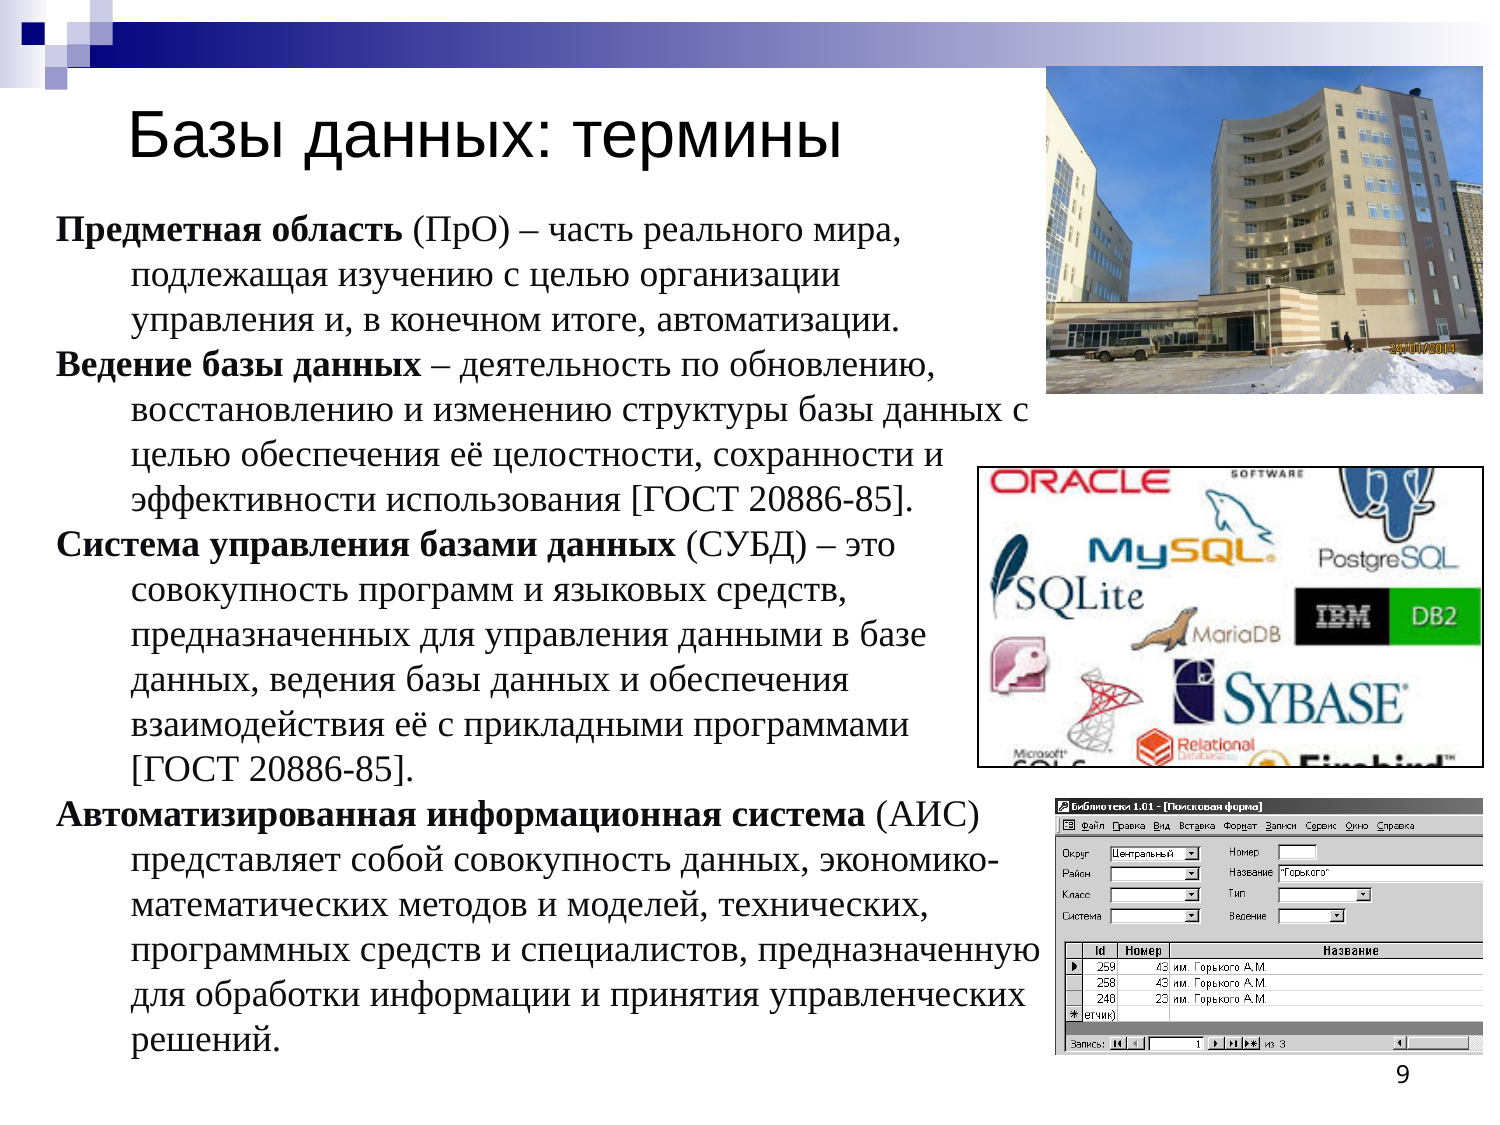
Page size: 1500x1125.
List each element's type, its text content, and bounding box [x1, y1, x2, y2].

title Базы данных: термины [112, 66, 1043, 196]
picture [978, 467, 1483, 767]
text_box Предметная область (ПрО) – часть реального мира, подлежащая изучению с целью организации управления и, в конечном итоге, автоматизации. Ведение базы данных – деятельность по обновлению, восстановлению и изменению структуры базы данных с целью обеспечения её целостности, сохранности и эффективности использования [ГОСТ 20886-85]. Система управления базами данных (СУБД) – это совокупность программ и языковых средств, предназначенных для управления данными в базе данных, ведения базы данных и обеспечения взаимодействия её с прикладными программами [ГОСТ 20886-85]. Автоматизированная информационная система (АИС) представляет собой совокупность данных, экономико-математических методов и моделей, технических, программных средств и специалистов, предназначенную для обработки информации и принятия управленческих решений. [41, 196, 1069, 1067]
picture [1055, 798, 1483, 1055]
slide_number 9 [1074, 1063, 1425, 1100]
picture [1046, 66, 1483, 394]
